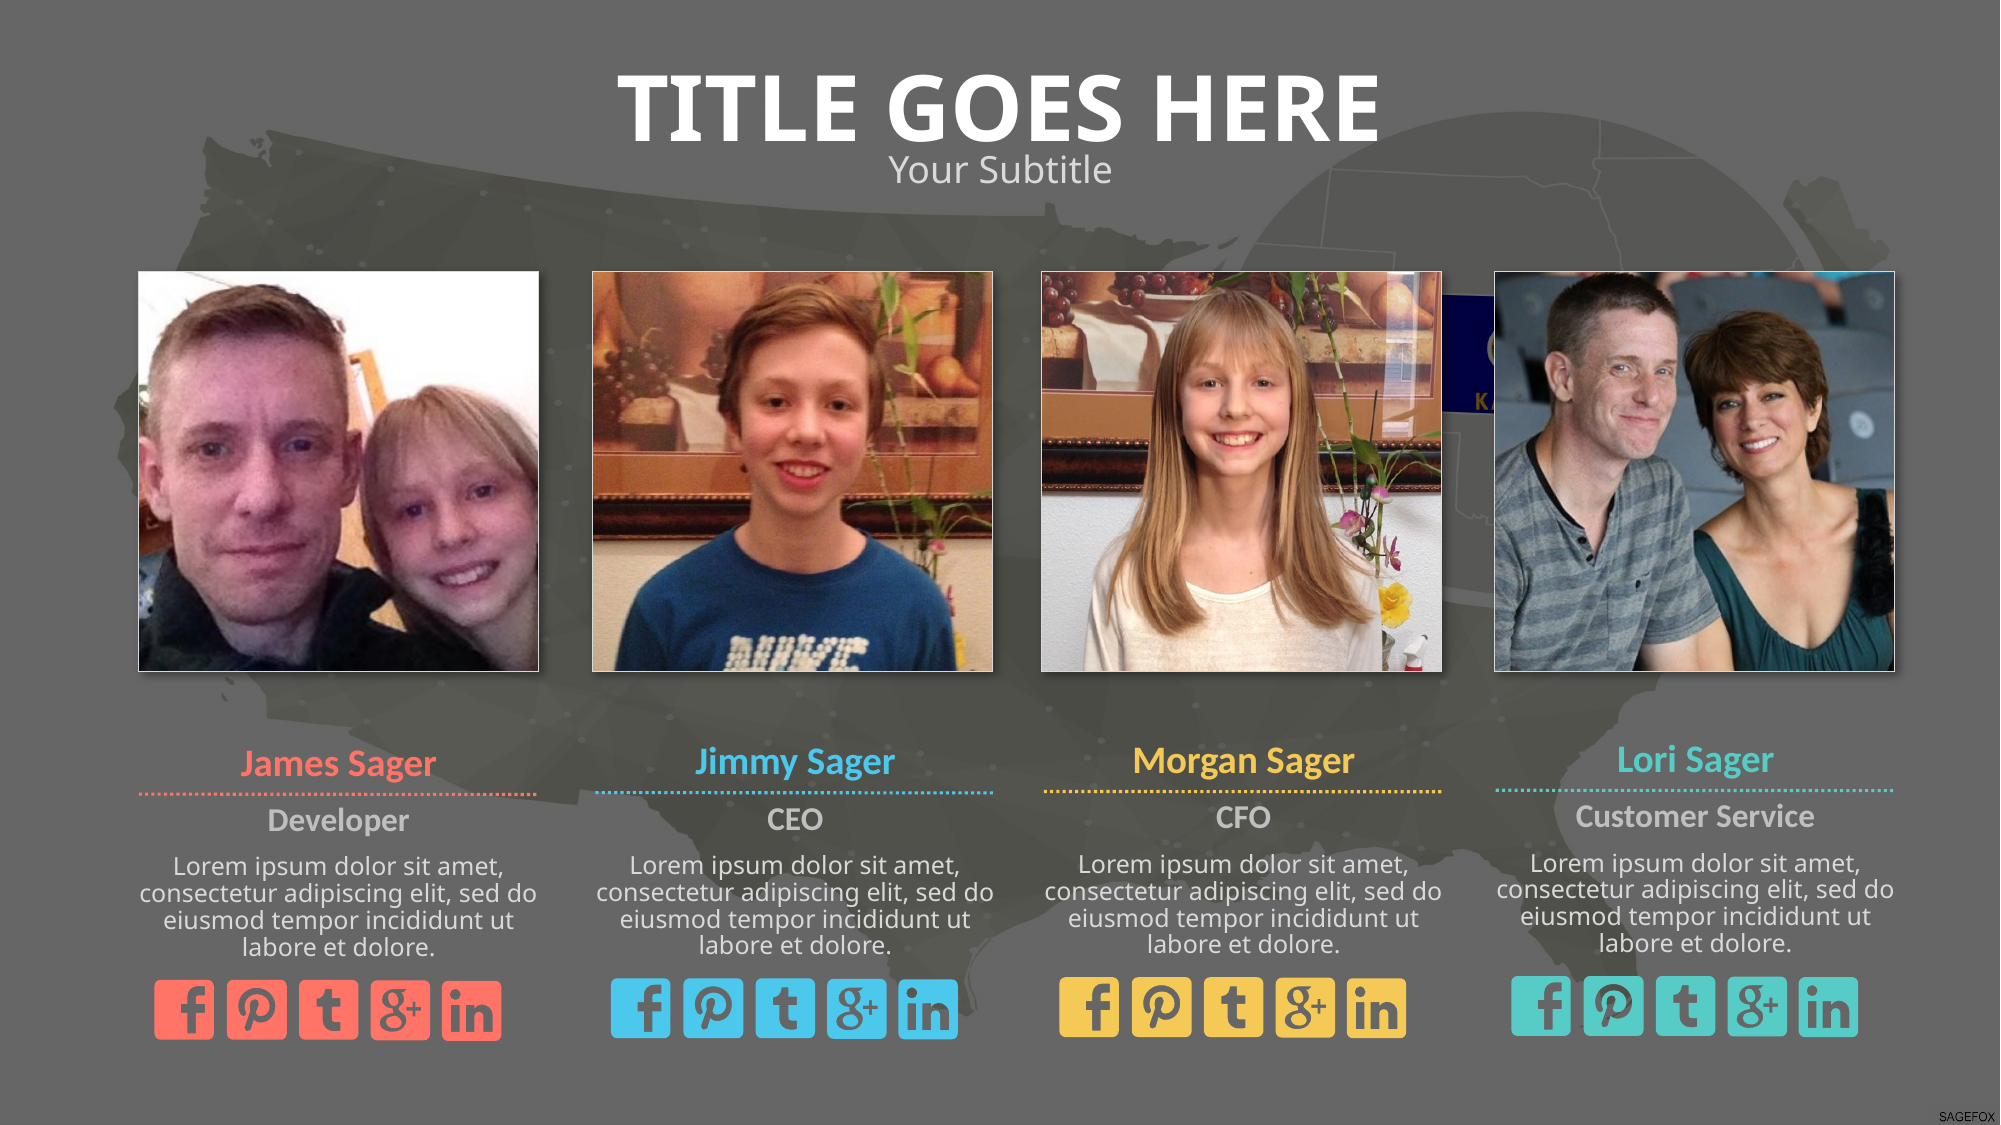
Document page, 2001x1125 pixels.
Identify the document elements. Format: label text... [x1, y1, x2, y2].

text_box CEO [620, 798, 971, 841]
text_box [610, 978, 958, 1040]
text_box [591, 270, 993, 672]
picture [0, 0, 2001, 1125]
text_box Lorem ipsum dolor sit amet, consectetur adipiscing elit, sed do eiusmod tempor incididunt ut labore et dolore. [1495, 850, 1896, 964]
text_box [1059, 977, 1407, 1039]
text_box Lori Sager [1520, 738, 1871, 781]
text_box Morgan Sager [1068, 739, 1419, 782]
text_box Jimmy Sager [620, 740, 971, 784]
text_box Customer Service [1520, 796, 1871, 839]
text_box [154, 979, 502, 1041]
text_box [548, 42, 1452, 199]
text_box Lorem ipsum dolor sit amet, consectetur adipiscing elit, sed do eiusmod tempor incididunt ut labore et dolore. [138, 854, 539, 968]
text_box [1040, 270, 1442, 672]
text_box Lorem ipsum dolor sit amet, consectetur adipiscing elit, sed do eiusmod tempor incididunt ut labore et dolore. [1043, 851, 1444, 965]
text_box CFO [1068, 797, 1419, 840]
text_box [138, 270, 540, 672]
text_box [1494, 271, 1896, 673]
text_box Developer [163, 799, 514, 842]
text_box James Sager [163, 742, 514, 785]
picture [1936, 1111, 1997, 1125]
text_box Lorem ipsum dolor sit amet, consectetur adipiscing elit, sed do eiusmod tempor incididunt ut labore et dolore. [595, 852, 996, 966]
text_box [1511, 976, 1859, 1038]
